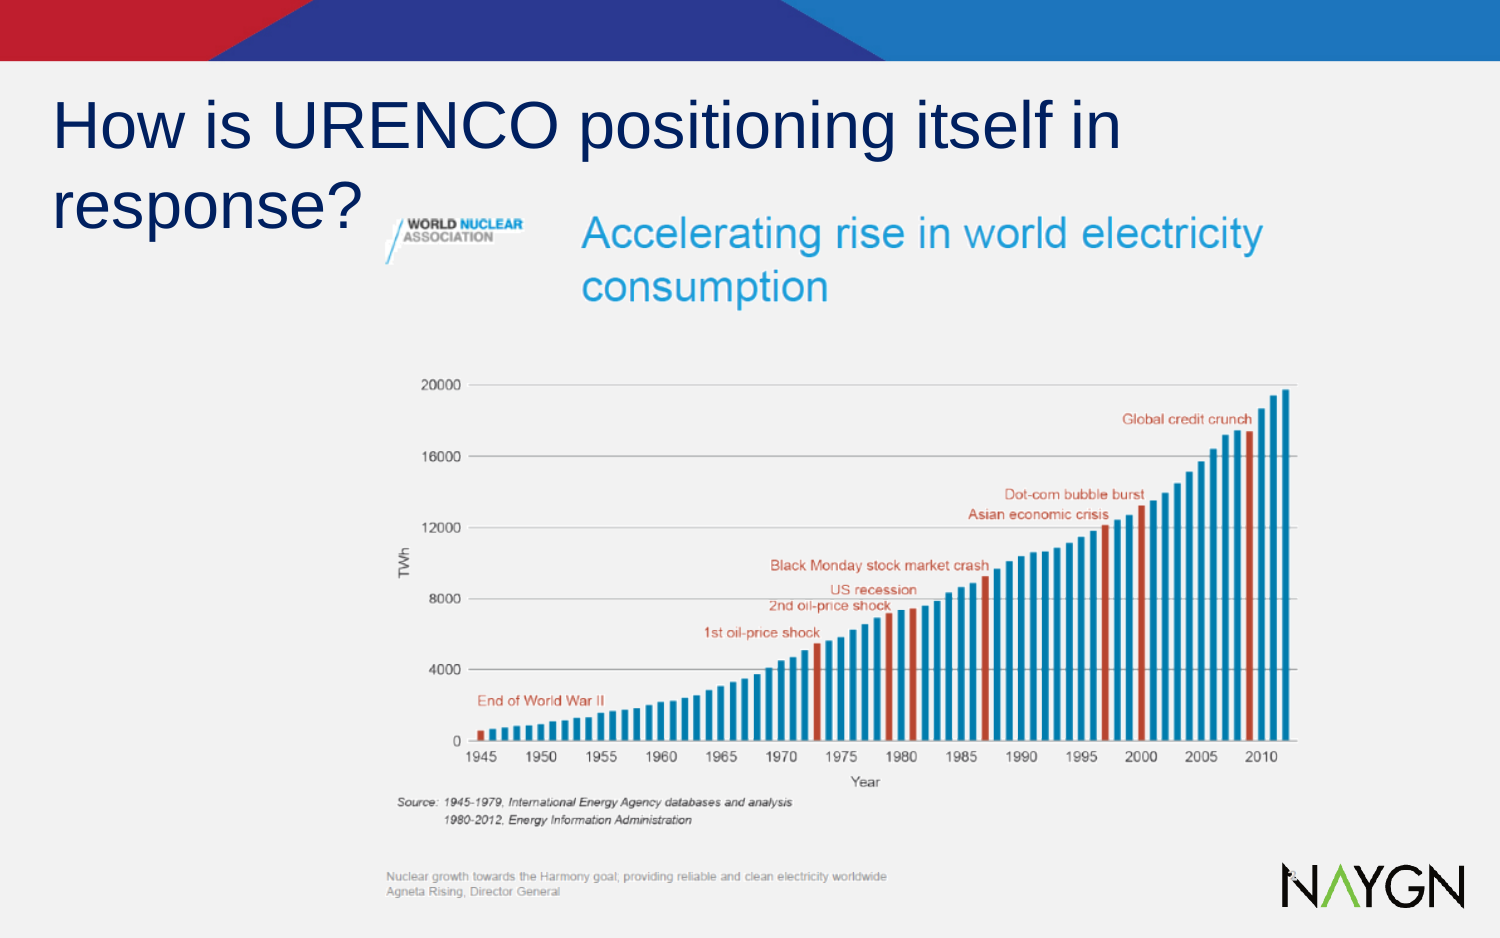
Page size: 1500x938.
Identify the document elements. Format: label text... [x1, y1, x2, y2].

title How is URENCO positioning itself in response? [37, 100, 1463, 223]
picture [0, 0, 1500, 938]
